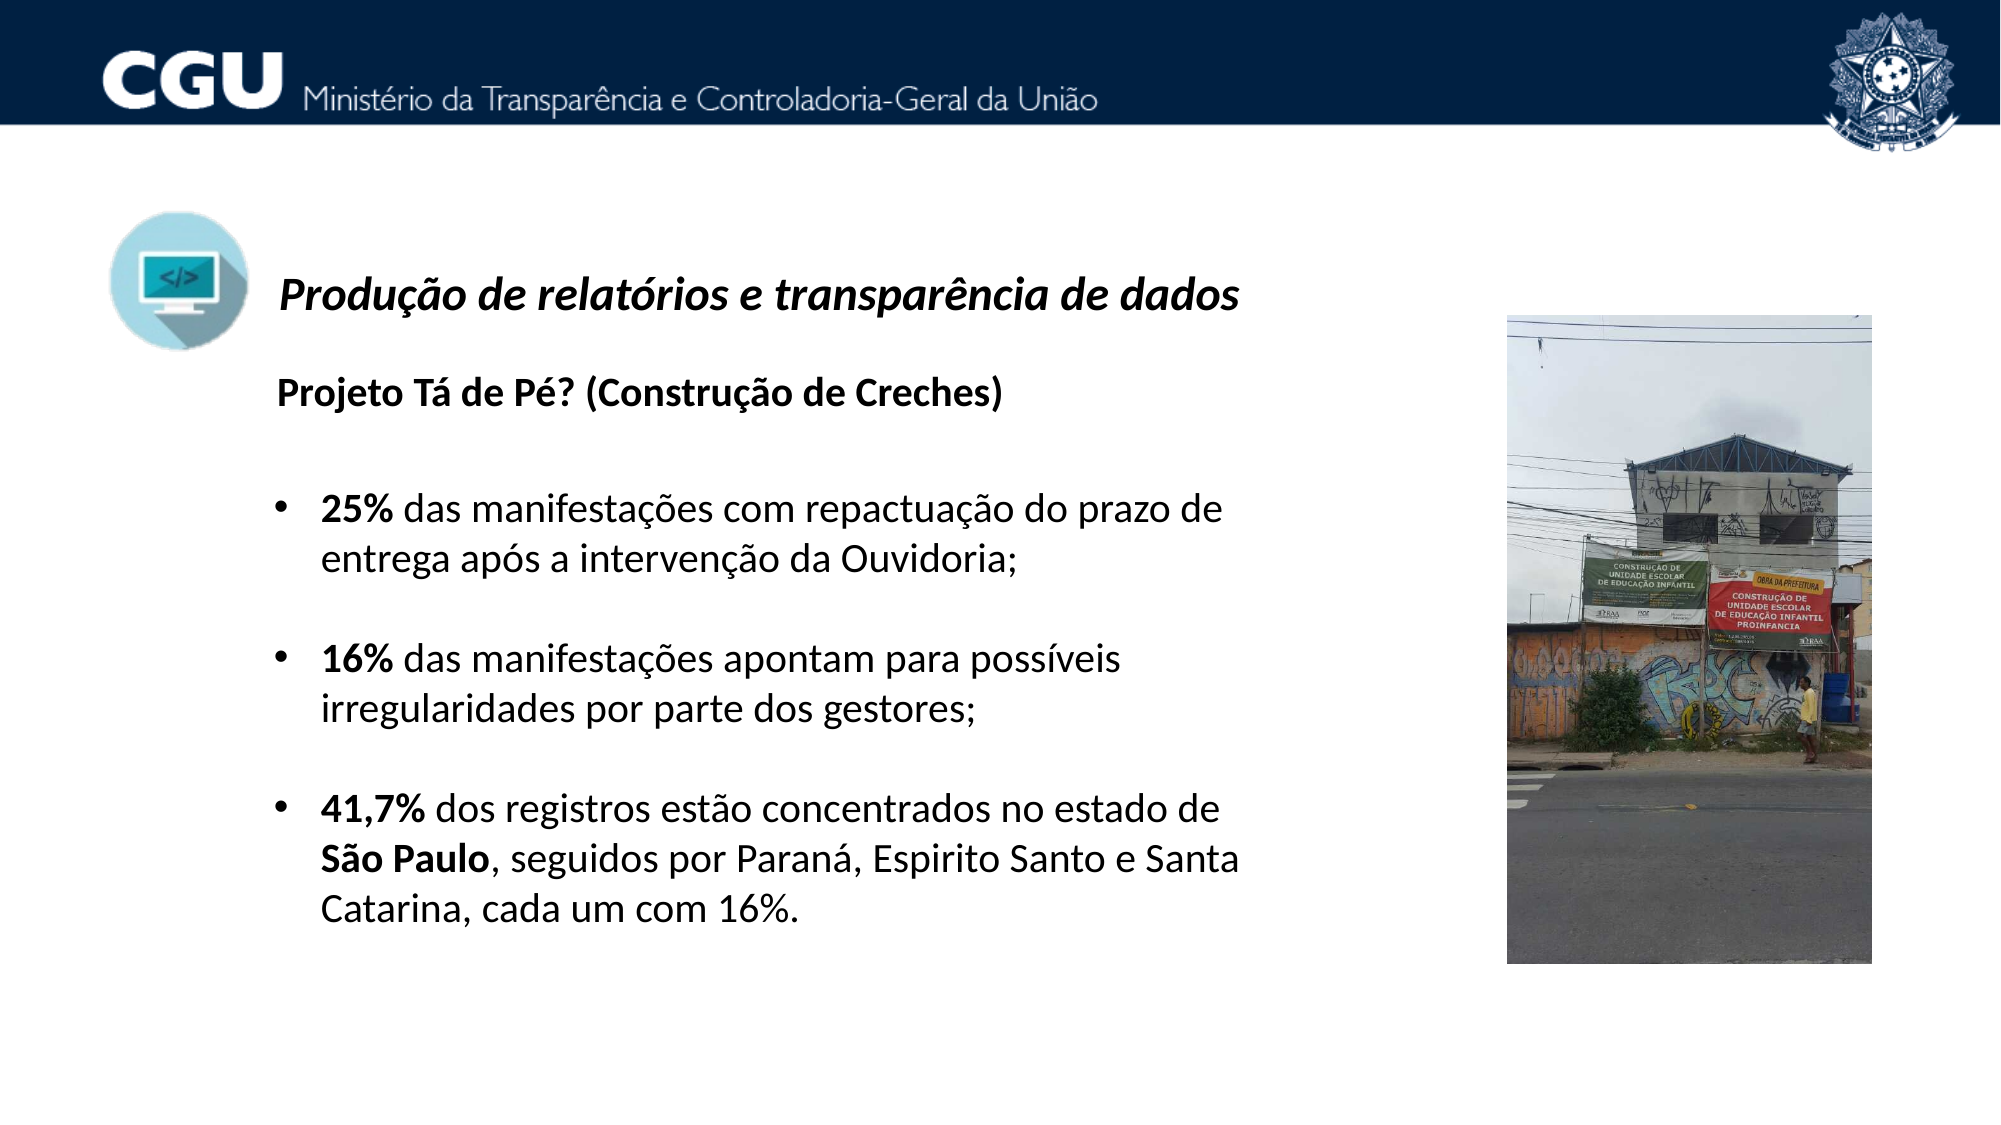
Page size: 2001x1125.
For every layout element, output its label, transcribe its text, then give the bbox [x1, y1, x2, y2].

text_box 25% das manifestações com repactuação do prazo de entrega após a intervenção da Ouvidoria; 16% das manifestações apontam para possíveis irregularidades por parte dos gestores; 41,7% dos registros estão concentrados no estado de São Paulo, seguidos por Paraná, Espirito Santo e Santa Catarina, cada um com 16%. [259, 423, 1260, 939]
text_box Produção de relatórios e transparência de dados [284, 254, 1256, 328]
text_box Projeto Tá de Pé? (Construção de Creches) [262, 357, 1020, 423]
picture [0, 0, 2001, 1125]
